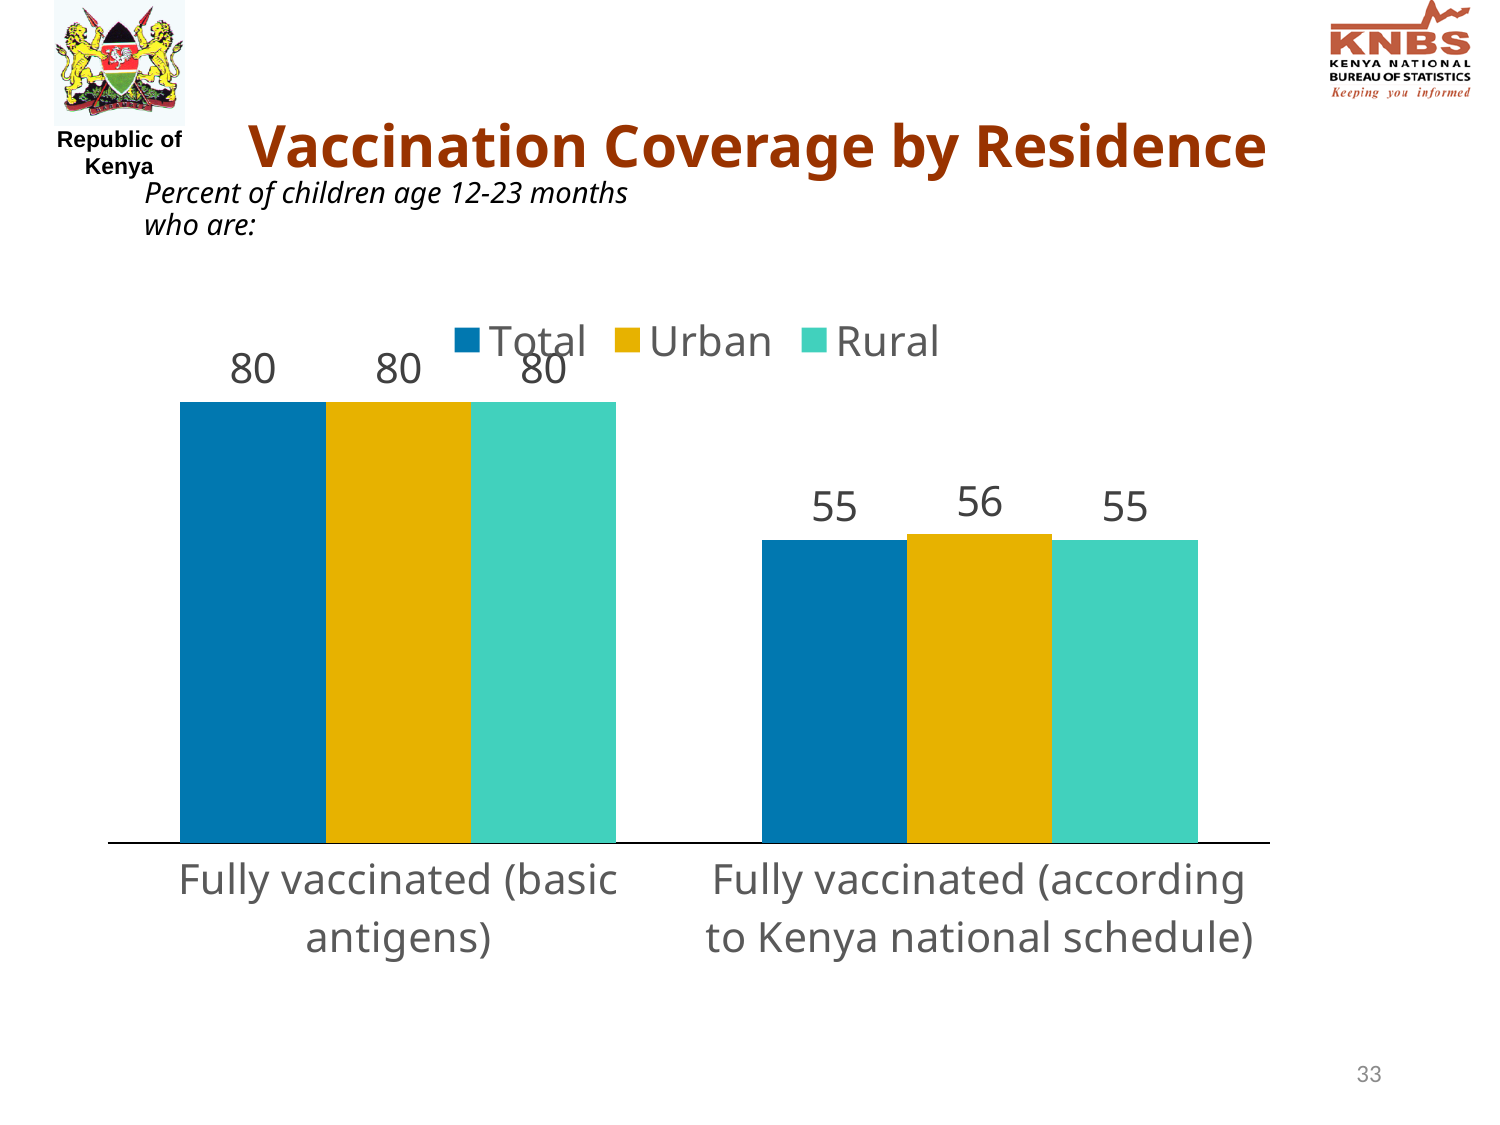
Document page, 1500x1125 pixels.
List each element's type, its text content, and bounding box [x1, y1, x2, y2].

picture [54, 0, 185, 126]
chart [95, 291, 1300, 1008]
title Vaccination Coverage by Residence [79, 52, 1421, 240]
text_box Percent of children age 12-23 months who are: [16, 171, 645, 267]
slide_number 33 [1059, 1042, 1397, 1103]
picture [1308, 0, 1500, 102]
